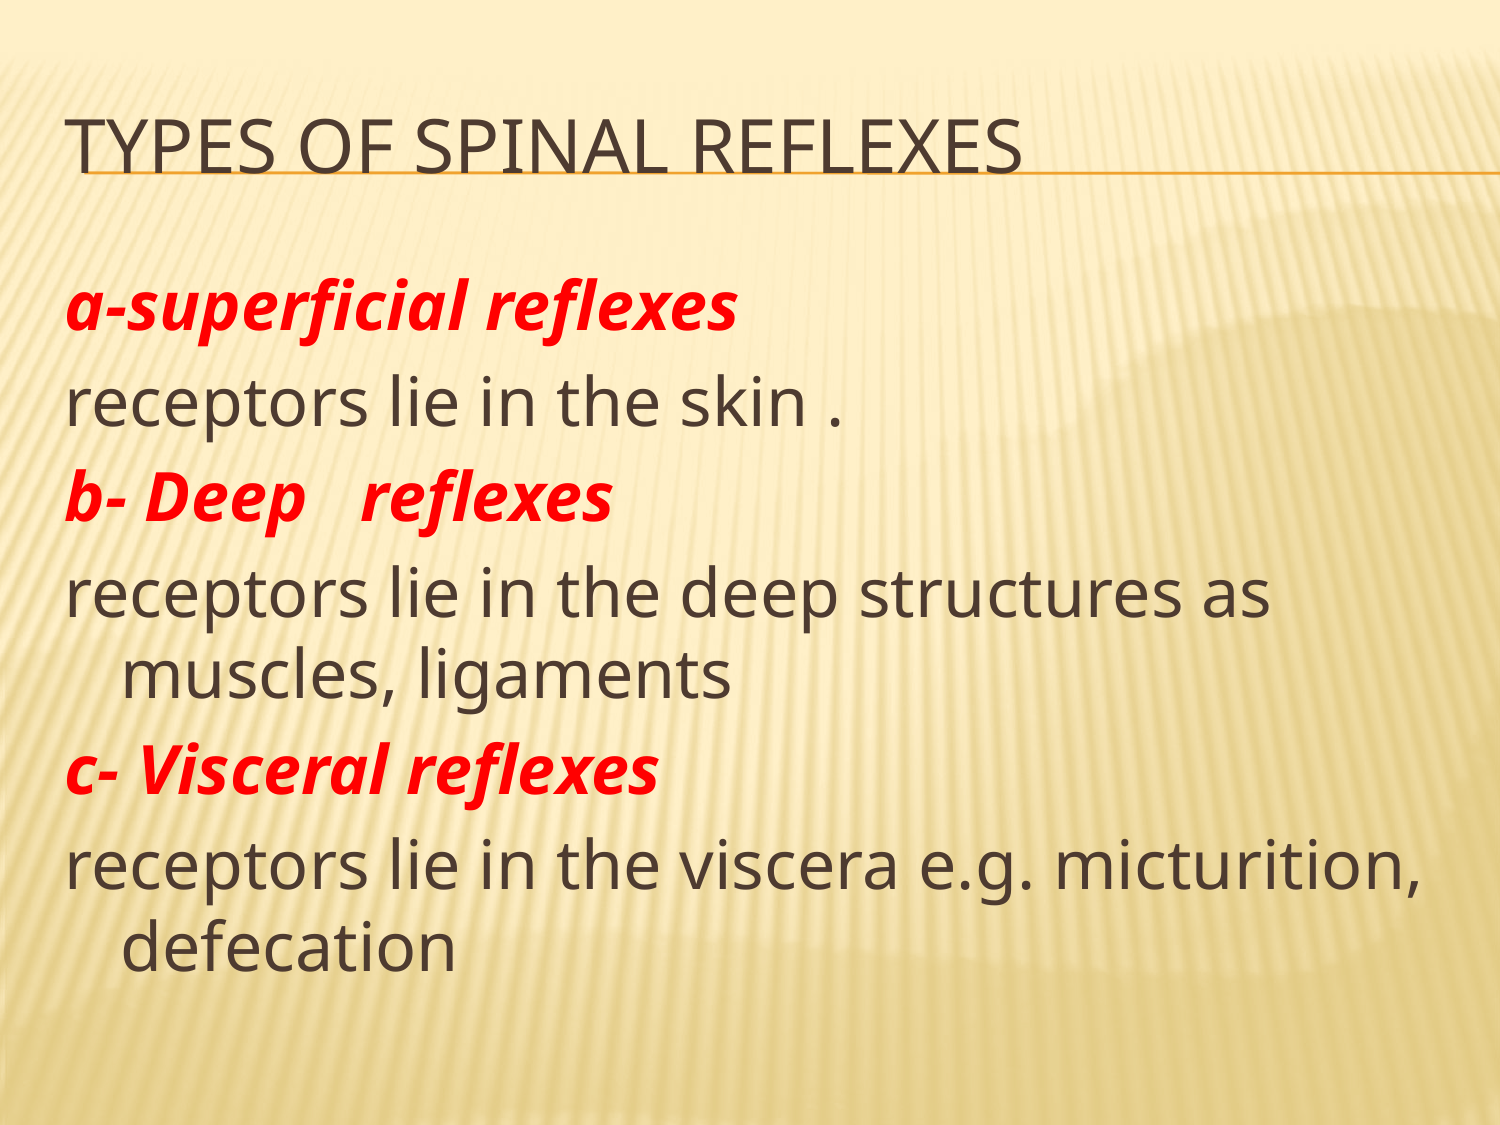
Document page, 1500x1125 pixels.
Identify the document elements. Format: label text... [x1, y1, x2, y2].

title Types of spinal reflexes [50, 75, 1475, 213]
list a-superficial reflexes receptors lie in the skin . b- Deep reflexes receptors lie in the deep structures as muscles, ligaments c- Visceral reflexes receptors lie in the viscera e.g. micturition, defecation [50, 254, 1475, 998]
